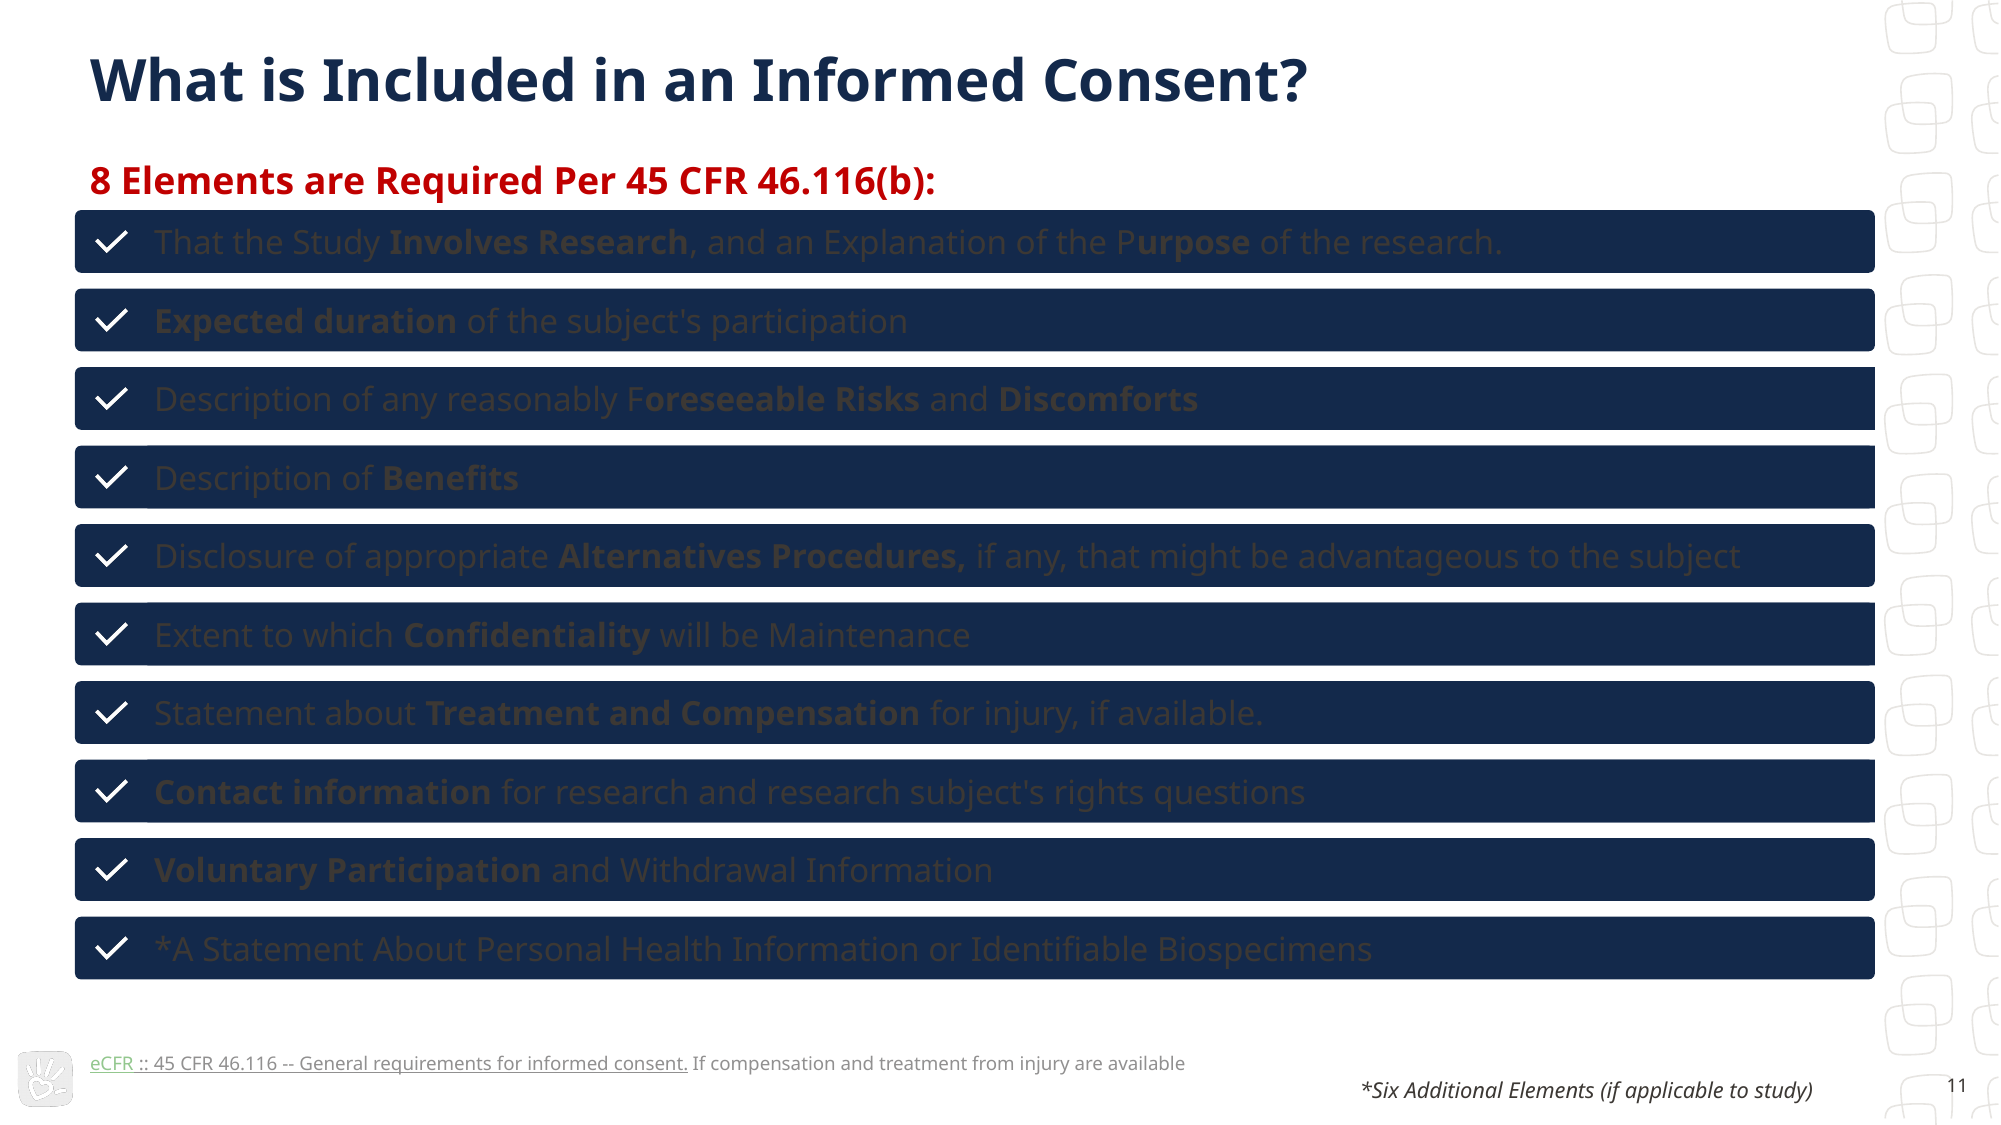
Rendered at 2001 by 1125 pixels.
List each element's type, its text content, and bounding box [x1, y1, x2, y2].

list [74, 209, 1875, 980]
slide_number 11 [1886, 1051, 1984, 1107]
title What is Included in an Informed Consent? [75, 37, 1875, 128]
text_box 8 Elements are Required Per 45 CFR 46.116(b): [75, 149, 1075, 209]
picture [17, 1051, 73, 1107]
text_box *Six Additional Elements (if applicable to study) [1345, 1069, 1925, 1111]
footer eCFR :: 45 CFR 46.116 -- General requirements for informed consent. If compensation and treatment from injury are available [75, 1051, 1875, 1107]
